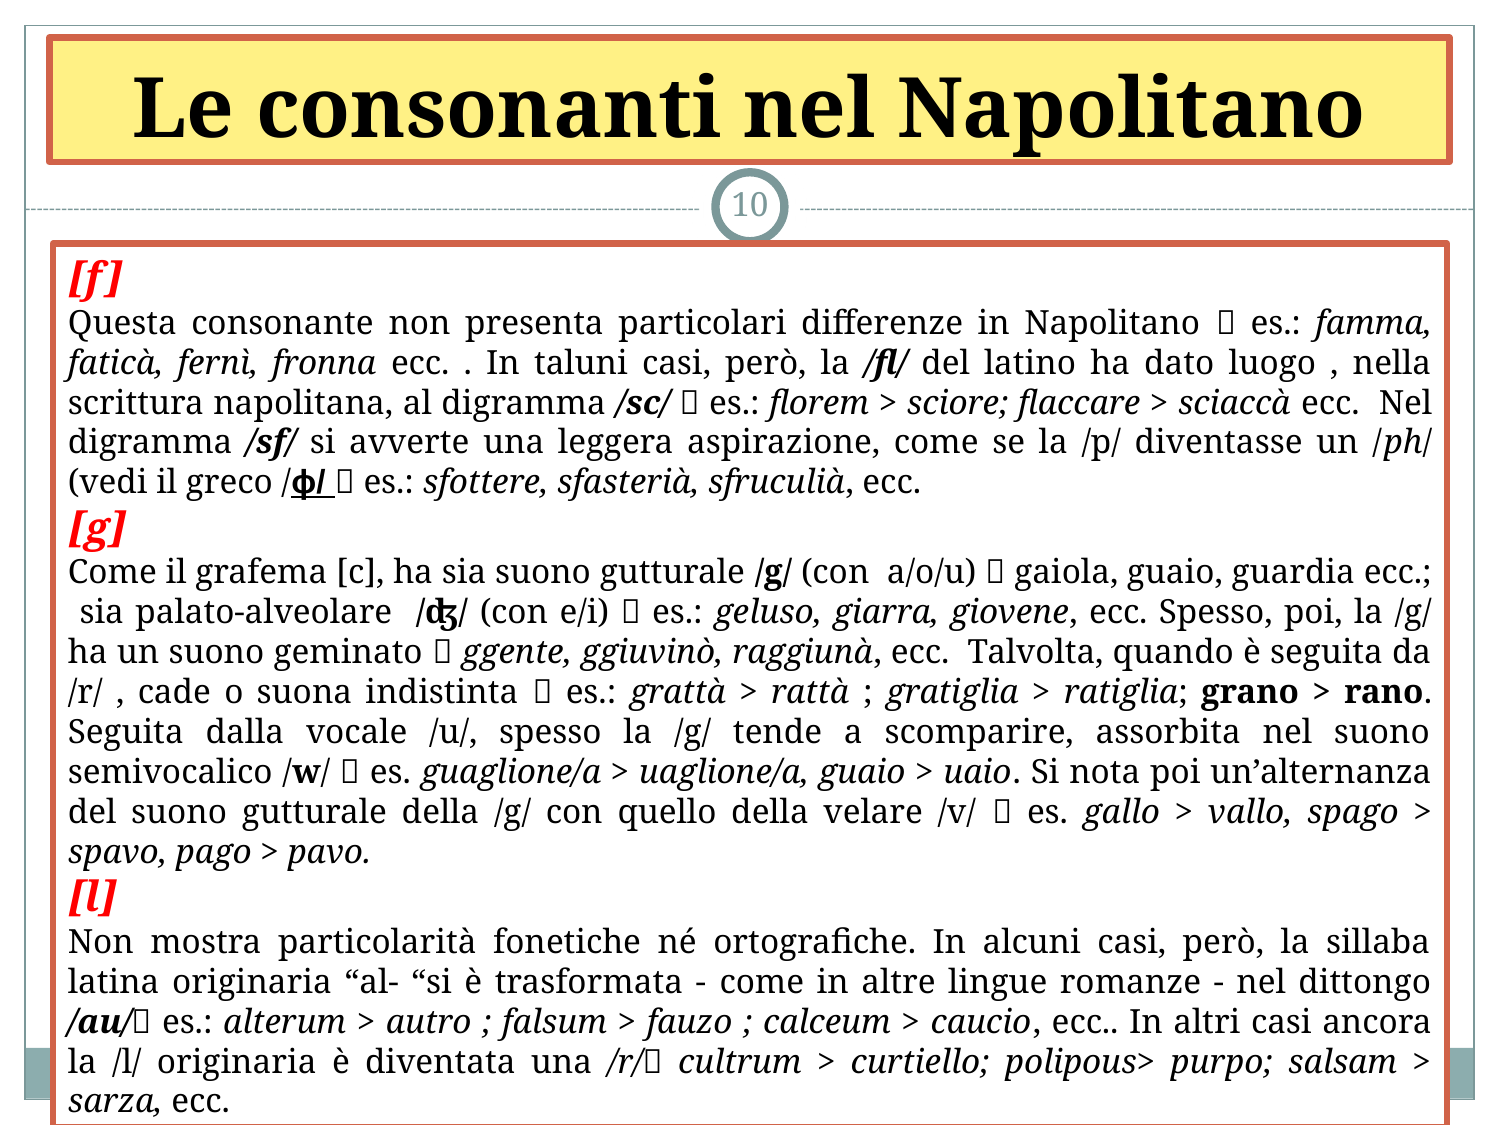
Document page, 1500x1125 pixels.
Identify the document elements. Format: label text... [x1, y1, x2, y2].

text_box [f] Questa consonante non presenta particolari differenze in Napolitano  es.: famma, faticà, fernì, fronna ecc. . In taluni casi, però, la /fl/ del latino ha dato luogo , nella scrittura napolitana, al digramma /sc/  es.: florem > sciore; flaccare > sciaccà ecc. Nel digramma /sf/ si avverte una leggera aspirazione, come se la /p/ diventasse un /ph/ (vedi il greco /ɸ/  es.: sfottere, sfasterià, sfruculià, ecc. [g] Come il grafema [c], ha sia suono gutturale /g/ (con a/o/u)  gaiola, guaio, guardia ecc.; sia palato-alveolare /ʤ/ (con e/i)  es.: geluso, giarra, giovene, ecc. Spesso, poi, la /g/ ha un suono geminato  ggente, ggiuvinò, raggiunà, ecc. Talvolta, quando è seguita da /r/ , cade o suona indistinta  es.: grattà > rattà ; gratiglia > ratiglia; grano > rano. Seguita dalla vocale /u/, spesso la /g/ tende a scomparire, assorbita nel suono semivocalico /w/  es. guaglione/a > uaglione/a, guaio > uaio. Si nota poi un’alternanza del suono gutturale della /g/ con quello della velare /v/  es. gallo > vallo, spago > spavo, pago > pavo. [l] Non mostra particolarità fonetiche né ortografiche. In alcuni casi, però, la sillaba latina originaria “al- “si è trasformata - come in altre lingue romanze - nel dittongo /au/ es.: alterum > autro ; falsum > fauzo ; calceum > caucio, ecc.. In altri casi ancora la /l/ originaria è diventata una /r/ cultrum > curtiello; polipous> purpo; salsam > sarza, ecc. [50, 240, 1450, 1125]
slide_number 10 [712, 169, 788, 240]
title Le consonanti nel Napolitano [46, 34, 1453, 165]
